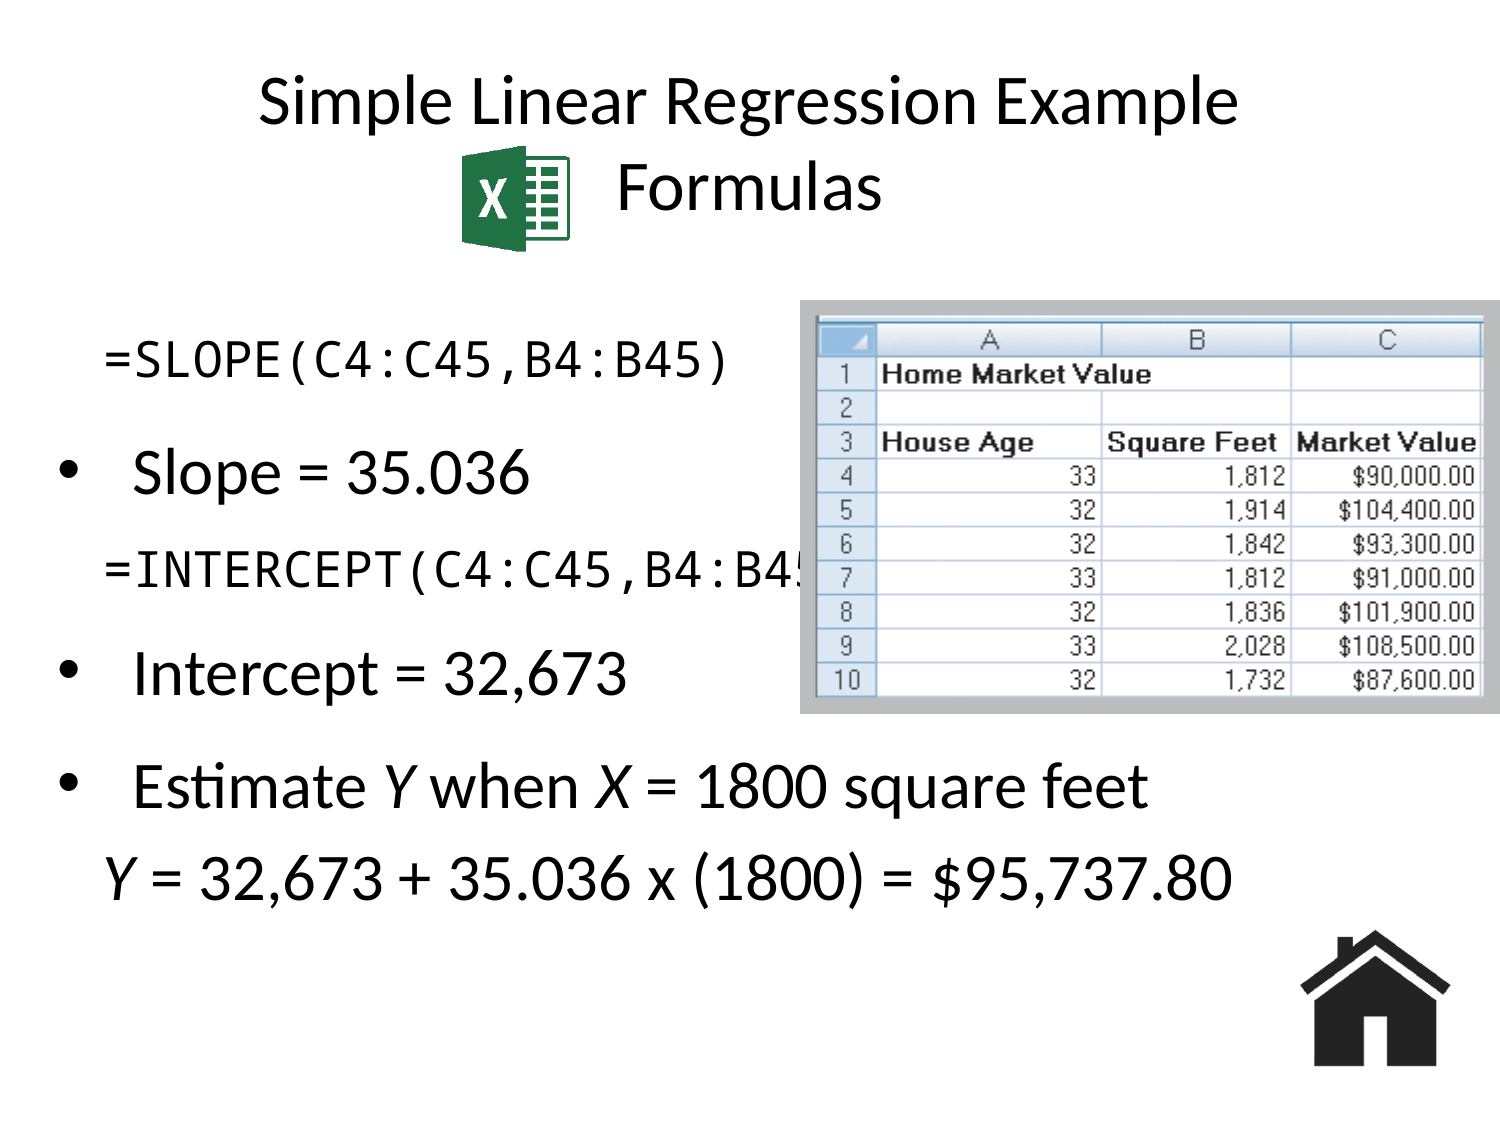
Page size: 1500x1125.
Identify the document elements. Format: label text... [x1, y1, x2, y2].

picture [462, 145, 570, 252]
title Simple Linear Regression Example Formulas [75, 45, 1425, 233]
picture [800, 300, 1500, 714]
list =SLOPE(C4:C45,B4:B45) Slope = 35.036 =INTERCEPT(C4:C45,B4:B45) Intercept = 32,673 Estimate Y when X = 1800 square feet Y = 32,673 + 35.036 x (1800) = $95,737.80 [24, 303, 1375, 1046]
picture [1293, 915, 1457, 1079]
